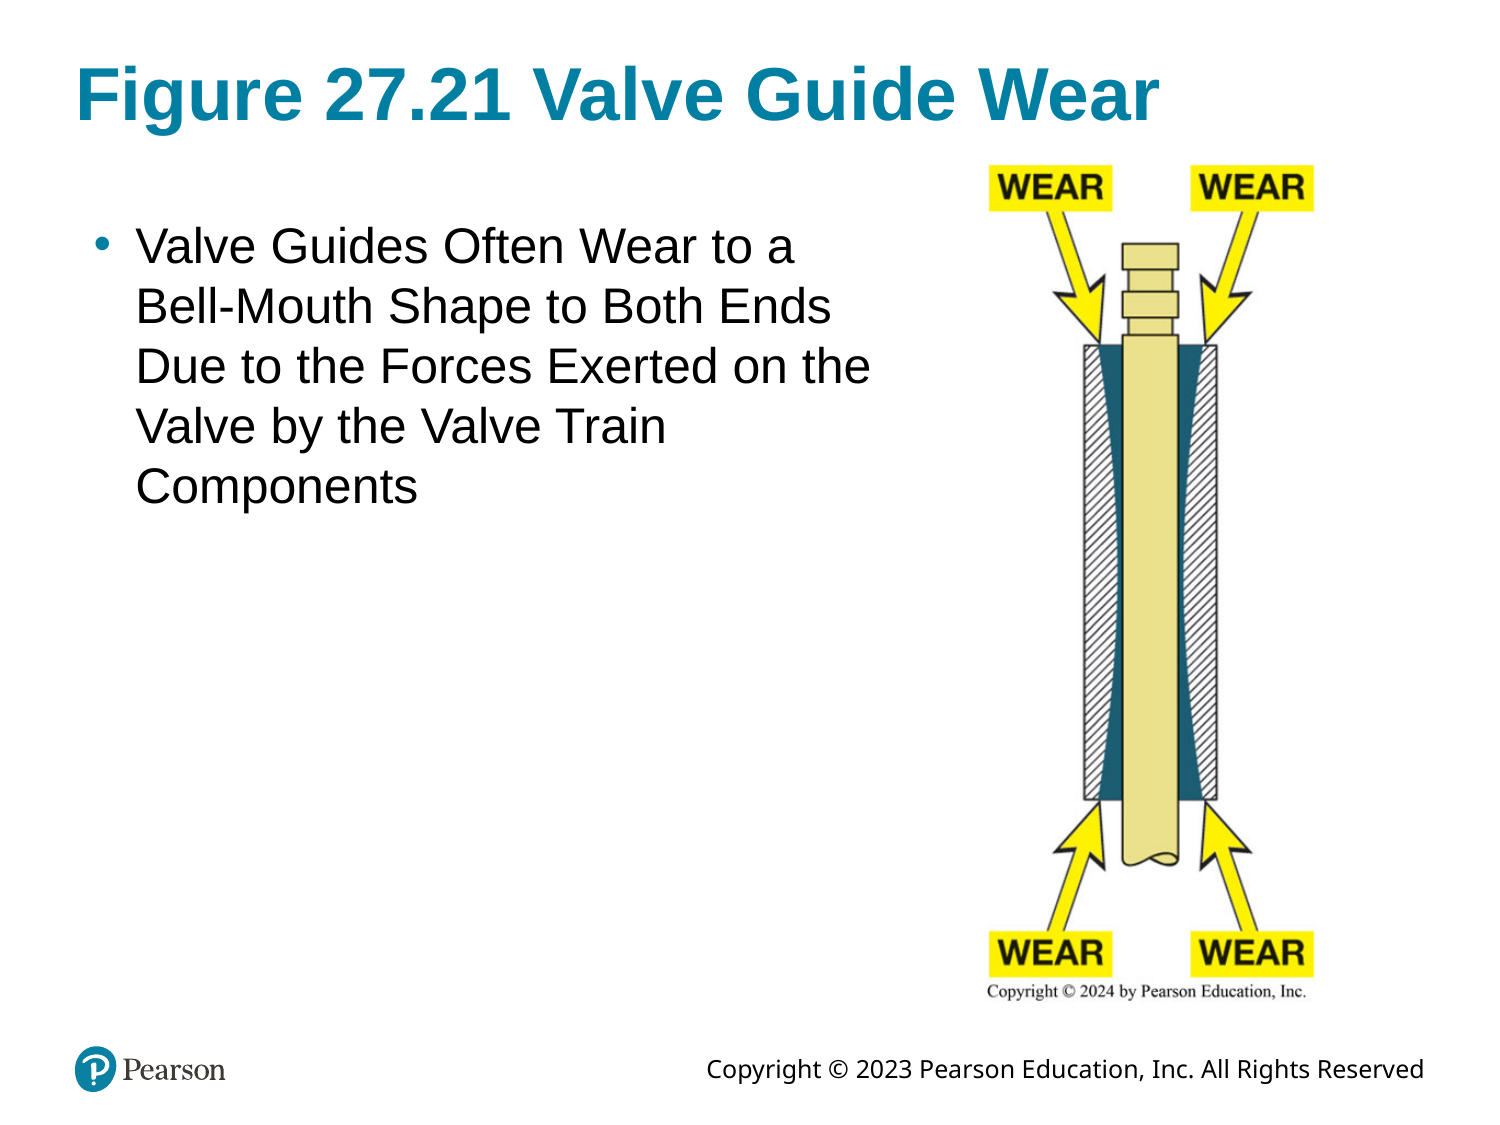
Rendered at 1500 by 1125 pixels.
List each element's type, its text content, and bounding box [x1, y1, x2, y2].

title Figure 27.21 Valve Guide Wear [75, 37, 1425, 144]
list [987, 163, 1317, 1003]
list Valve Guides Often Wear to a Bell-Mouth Shape to Both Ends Due to the Forces Exerted on the Valve by the Valve Train Components [93, 206, 888, 646]
